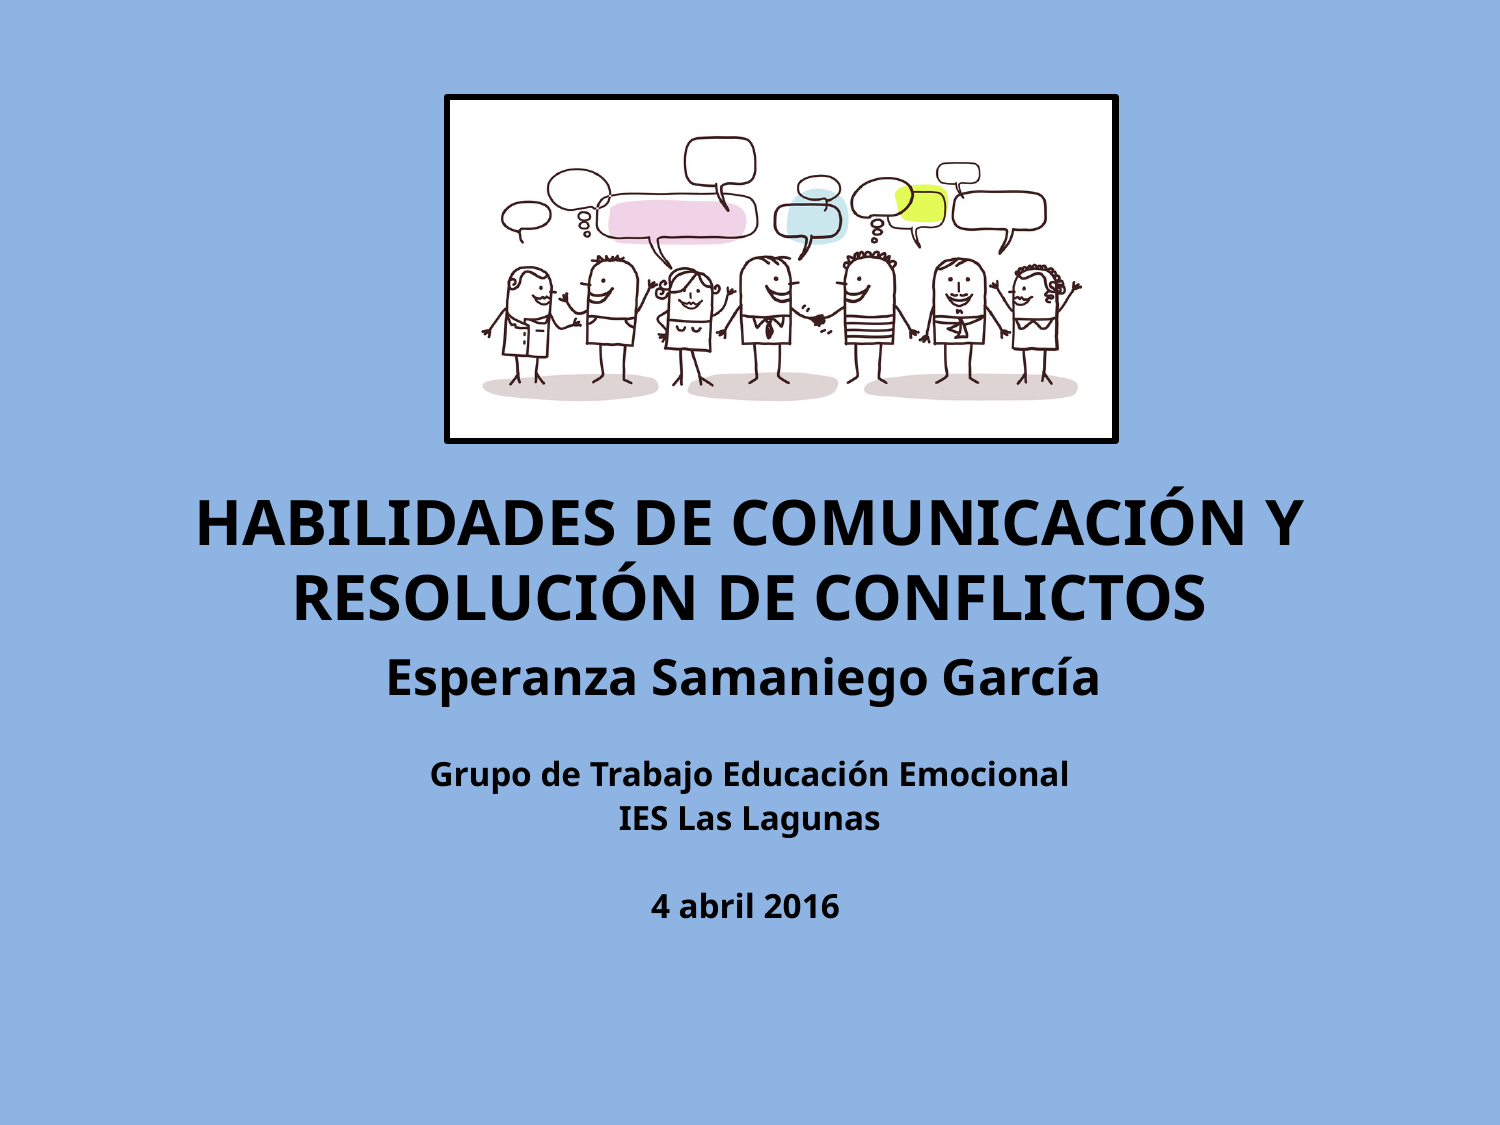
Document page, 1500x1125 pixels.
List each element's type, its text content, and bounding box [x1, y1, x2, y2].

subtitle Esperanza Samaniego García Grupo de Trabajo Educación Emocional IES Las Lagunas 4 abril 2016 [225, 637, 1275, 925]
picture [449, 99, 1113, 439]
title HABILIDADES DE COMUNICACIÓN Y RESOLUCIÓN DE CONFLICTOS [112, 474, 1388, 717]
